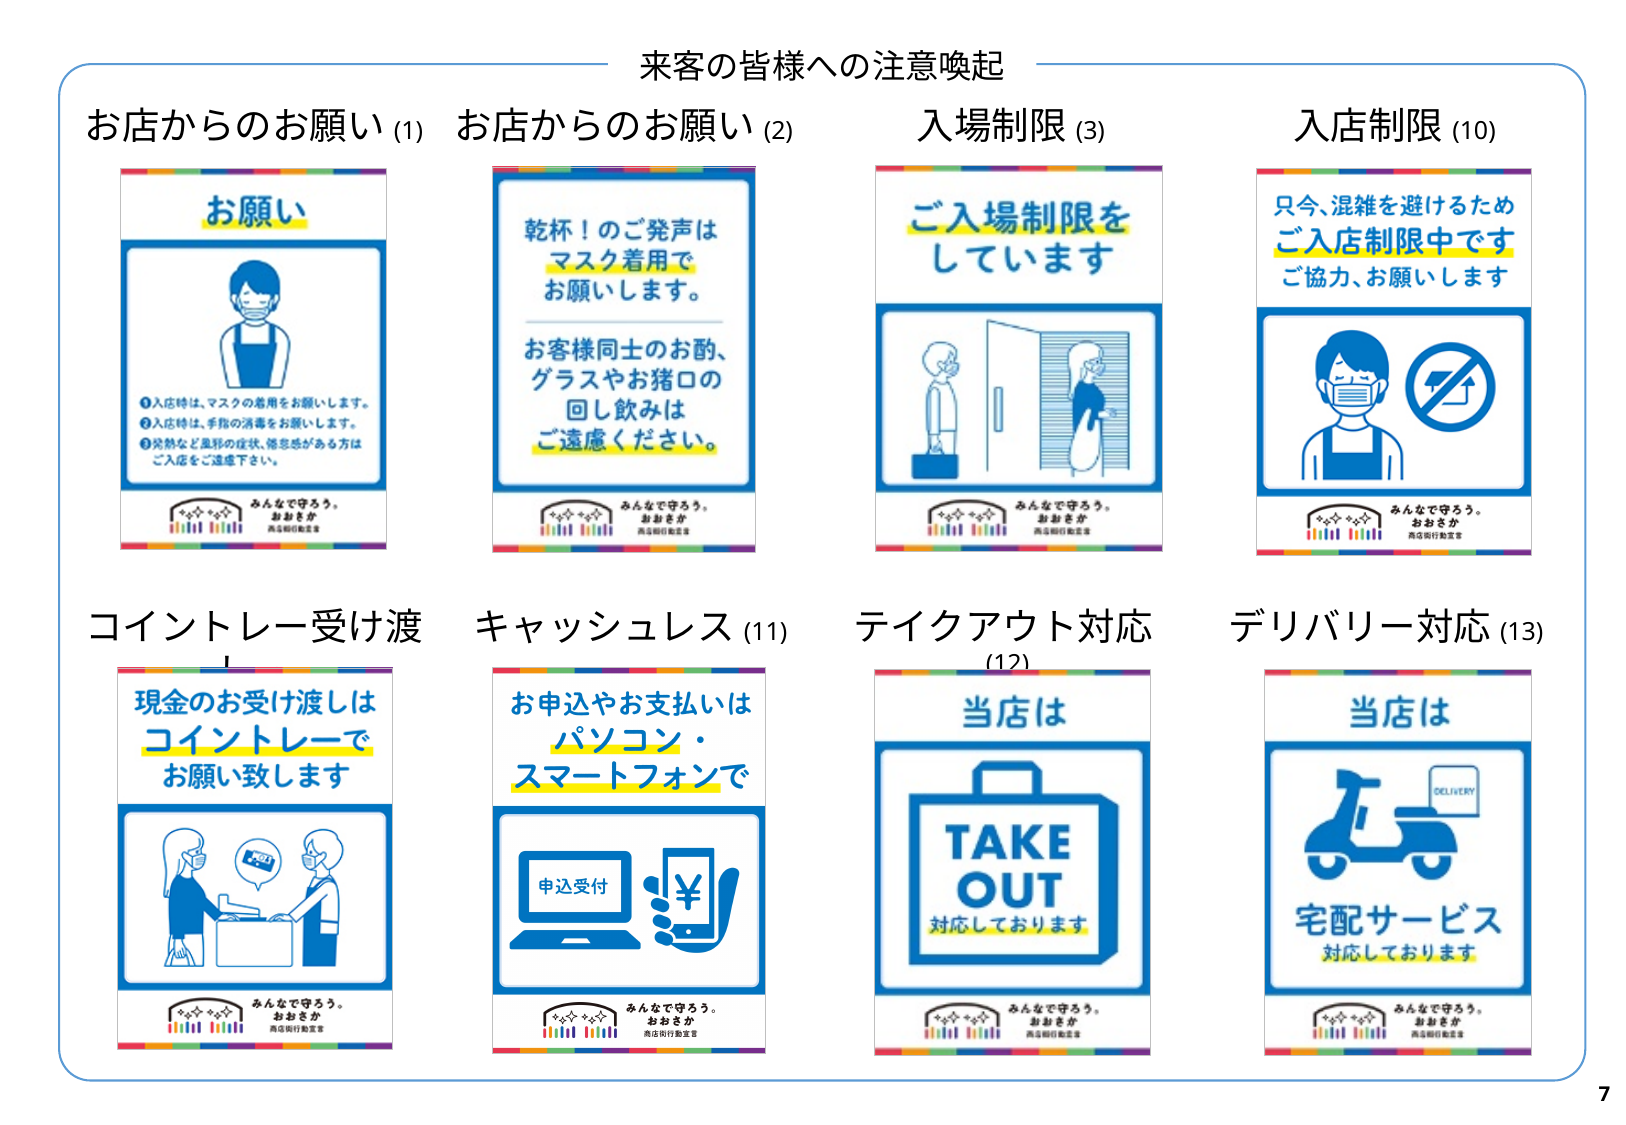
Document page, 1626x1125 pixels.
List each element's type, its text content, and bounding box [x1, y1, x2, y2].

text_box デリバリー対応(13) [1197, 595, 1575, 655]
picture [874, 669, 1150, 1055]
text_box お店からのお願い(1) [65, 94, 435, 155]
picture [117, 667, 393, 1049]
picture [492, 667, 766, 1054]
text_box 来客の皆様への注意喚起 [608, 38, 1037, 93]
picture [492, 166, 756, 552]
picture [120, 168, 386, 550]
picture [1256, 168, 1531, 556]
text_box お店からのお願い(2) [435, 94, 813, 155]
picture [875, 165, 1163, 552]
text_box [58, 63, 1587, 1082]
slide_number 6 [1259, 1065, 1625, 1125]
text_box コイントレー受け渡し(9) [65, 595, 443, 700]
text_box テイクアウト対応(12) [818, 595, 1197, 685]
text_box 入場制限(3) [822, 94, 1200, 155]
text_box 入店制限(10) [1229, 94, 1560, 155]
picture [1264, 669, 1531, 1055]
text_box キャッシュレス(11) [441, 595, 818, 655]
